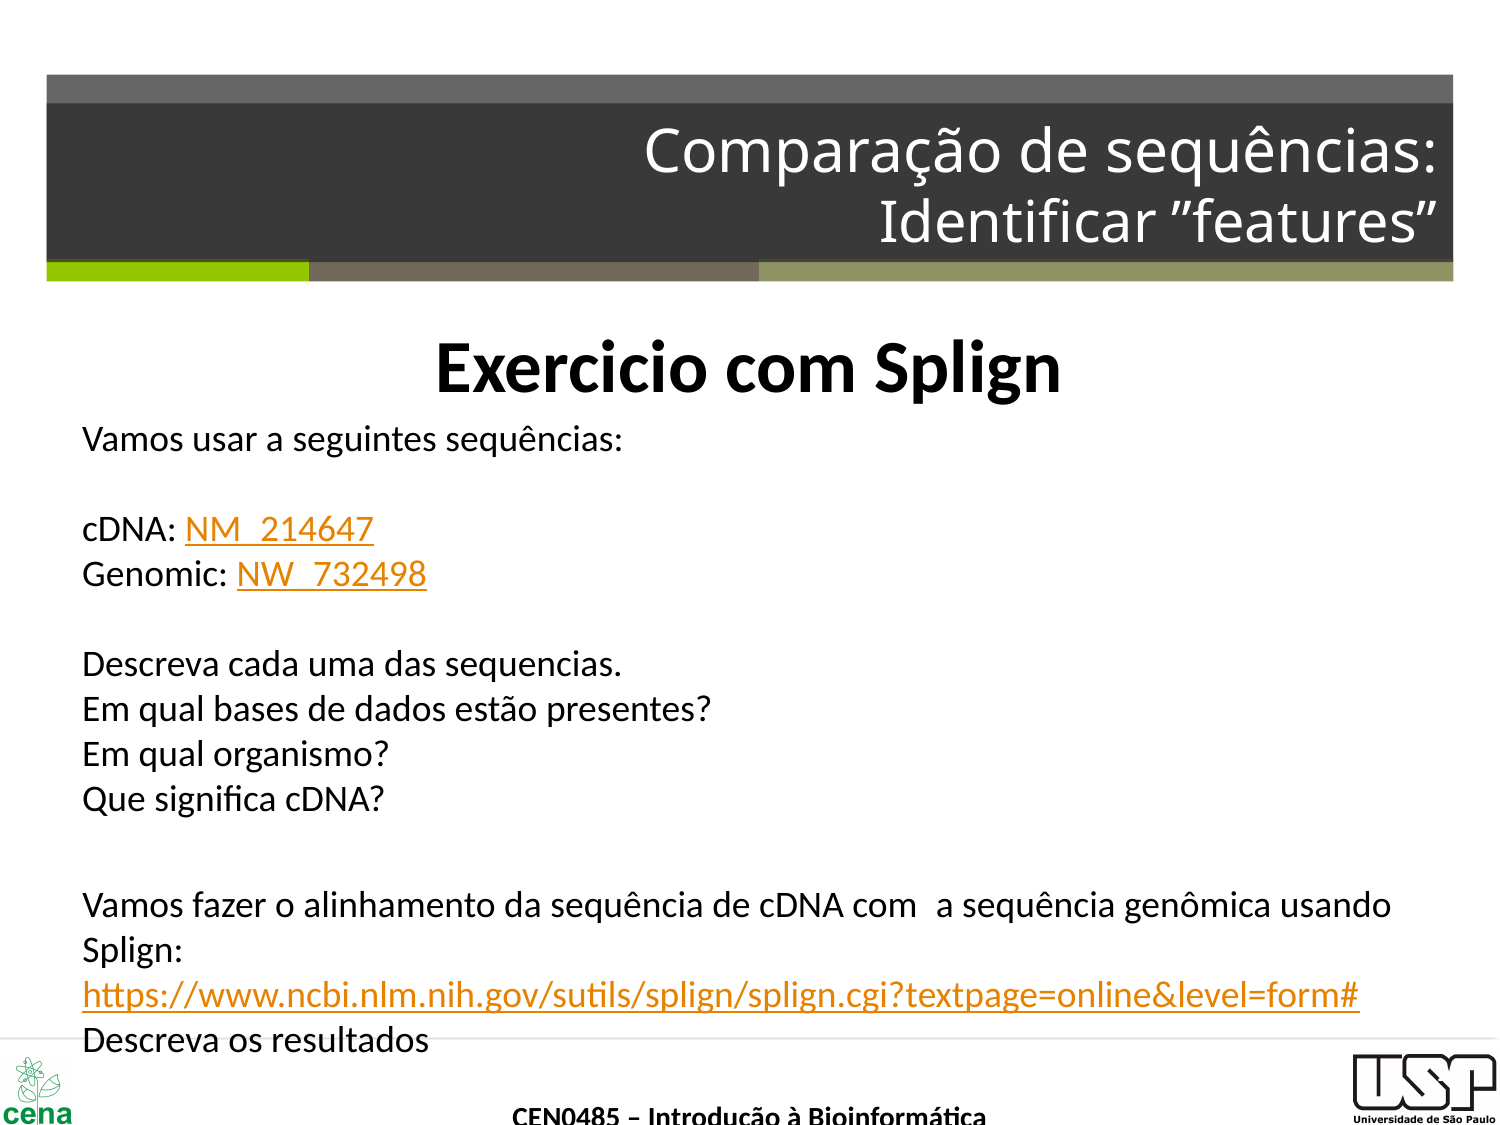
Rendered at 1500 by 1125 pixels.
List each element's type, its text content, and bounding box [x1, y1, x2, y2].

slide_number 18 [1400, 1027, 1500, 1113]
text_box Exercicio com Splign [421, 310, 1079, 406]
text_box Vamos usar a seguintes sequências: cDNA: NM_214647 Genomic: NW_732498 Descreva cada uma das sequencias. Em qual bases de dados estão presentes? Em qual organismo? Que significa cDNA? [67, 406, 1366, 826]
picture [1, 1055, 74, 1125]
picture [1349, 1068, 1500, 1125]
text_box Vamos fazer o alinhamento da sequência de cDNA com a sequência genômica usando Splign: https://www.ncbi.nlm.nih.gov/sutils/splign/splign.cgi?textpage=online&level=form# Descreva os resultados [67, 872, 1454, 1068]
title Comparação de sequências: Identificar ”features” [46, 103, 1454, 263]
